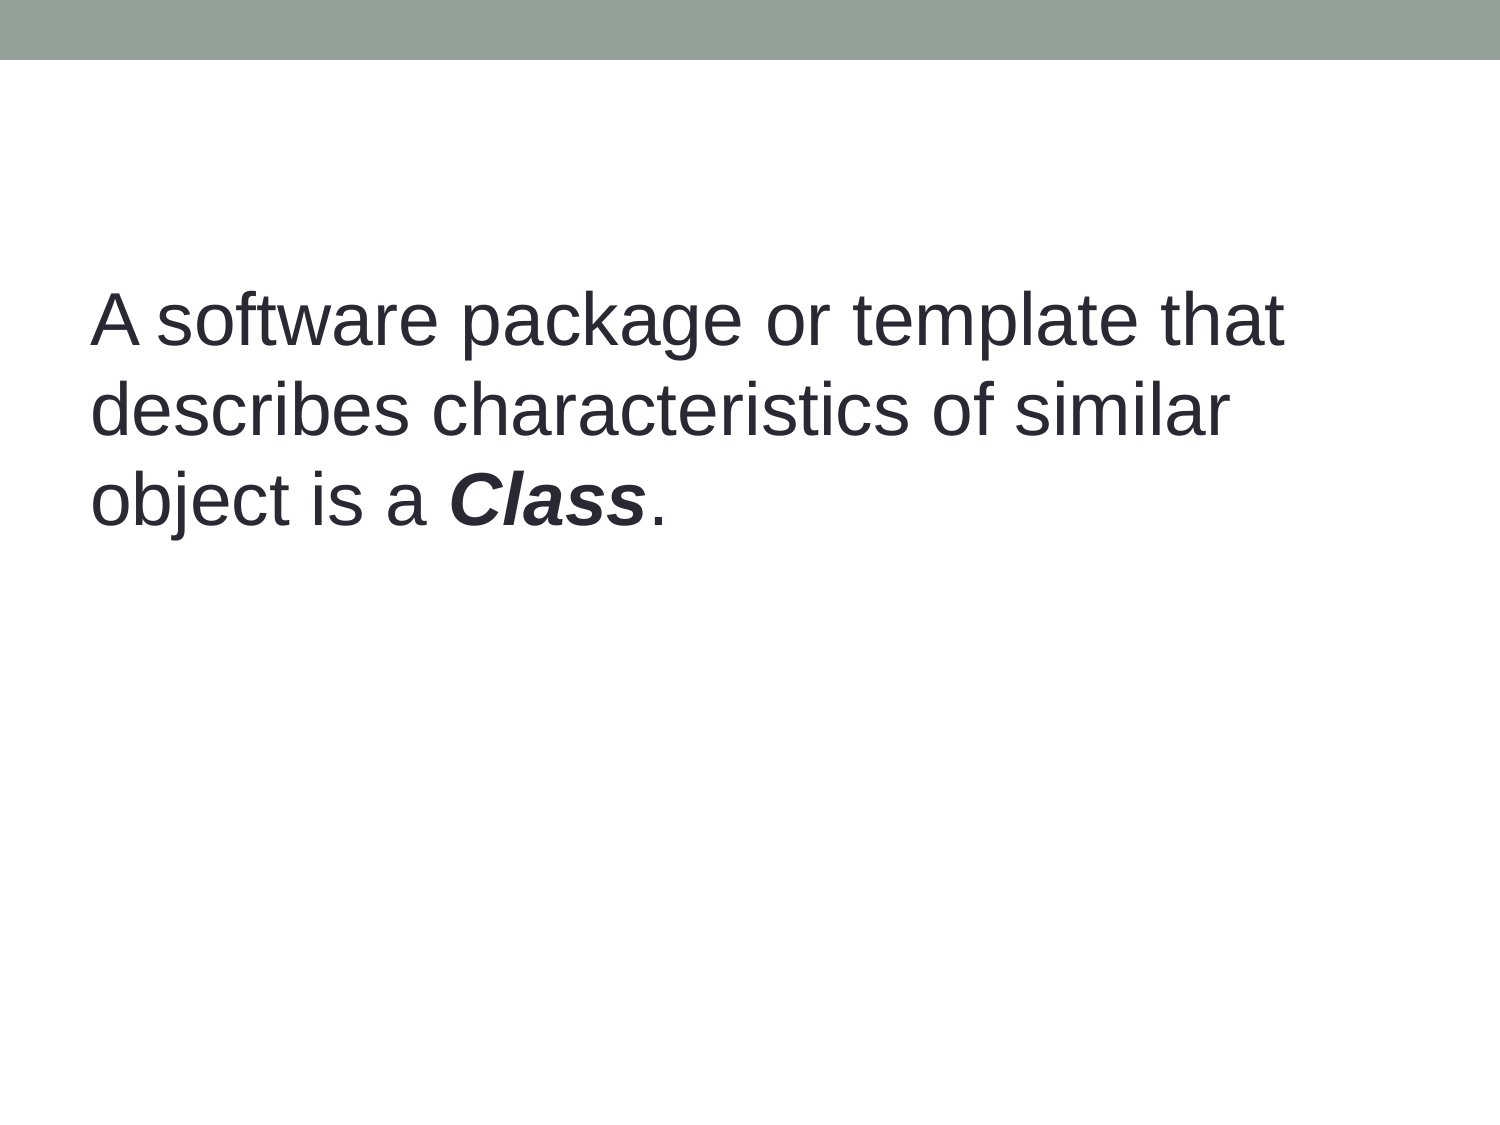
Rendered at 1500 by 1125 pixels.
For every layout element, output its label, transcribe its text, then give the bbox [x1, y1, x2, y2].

list A software package or template that describes characteristics of similar object is a Class. [75, 262, 1425, 1063]
